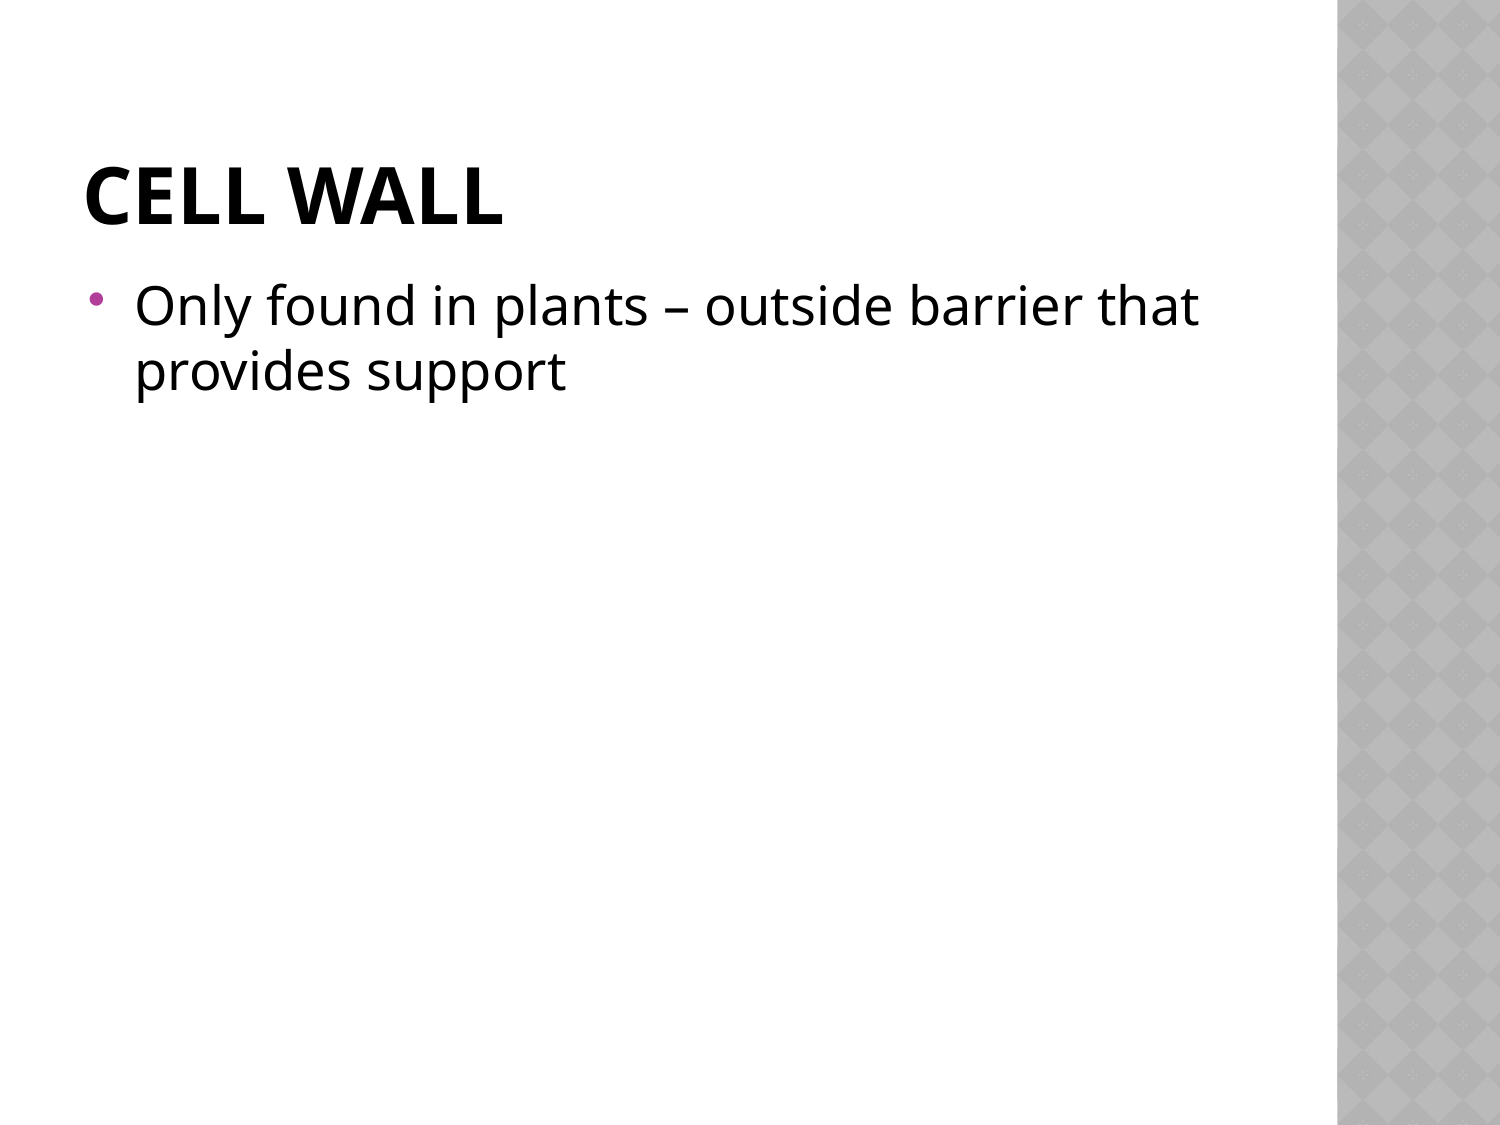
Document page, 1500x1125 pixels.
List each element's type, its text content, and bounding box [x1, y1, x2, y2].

list Only found in plants – outside barrier that provides support [75, 264, 1263, 1059]
title Cell Wall [75, 52, 1263, 240]
